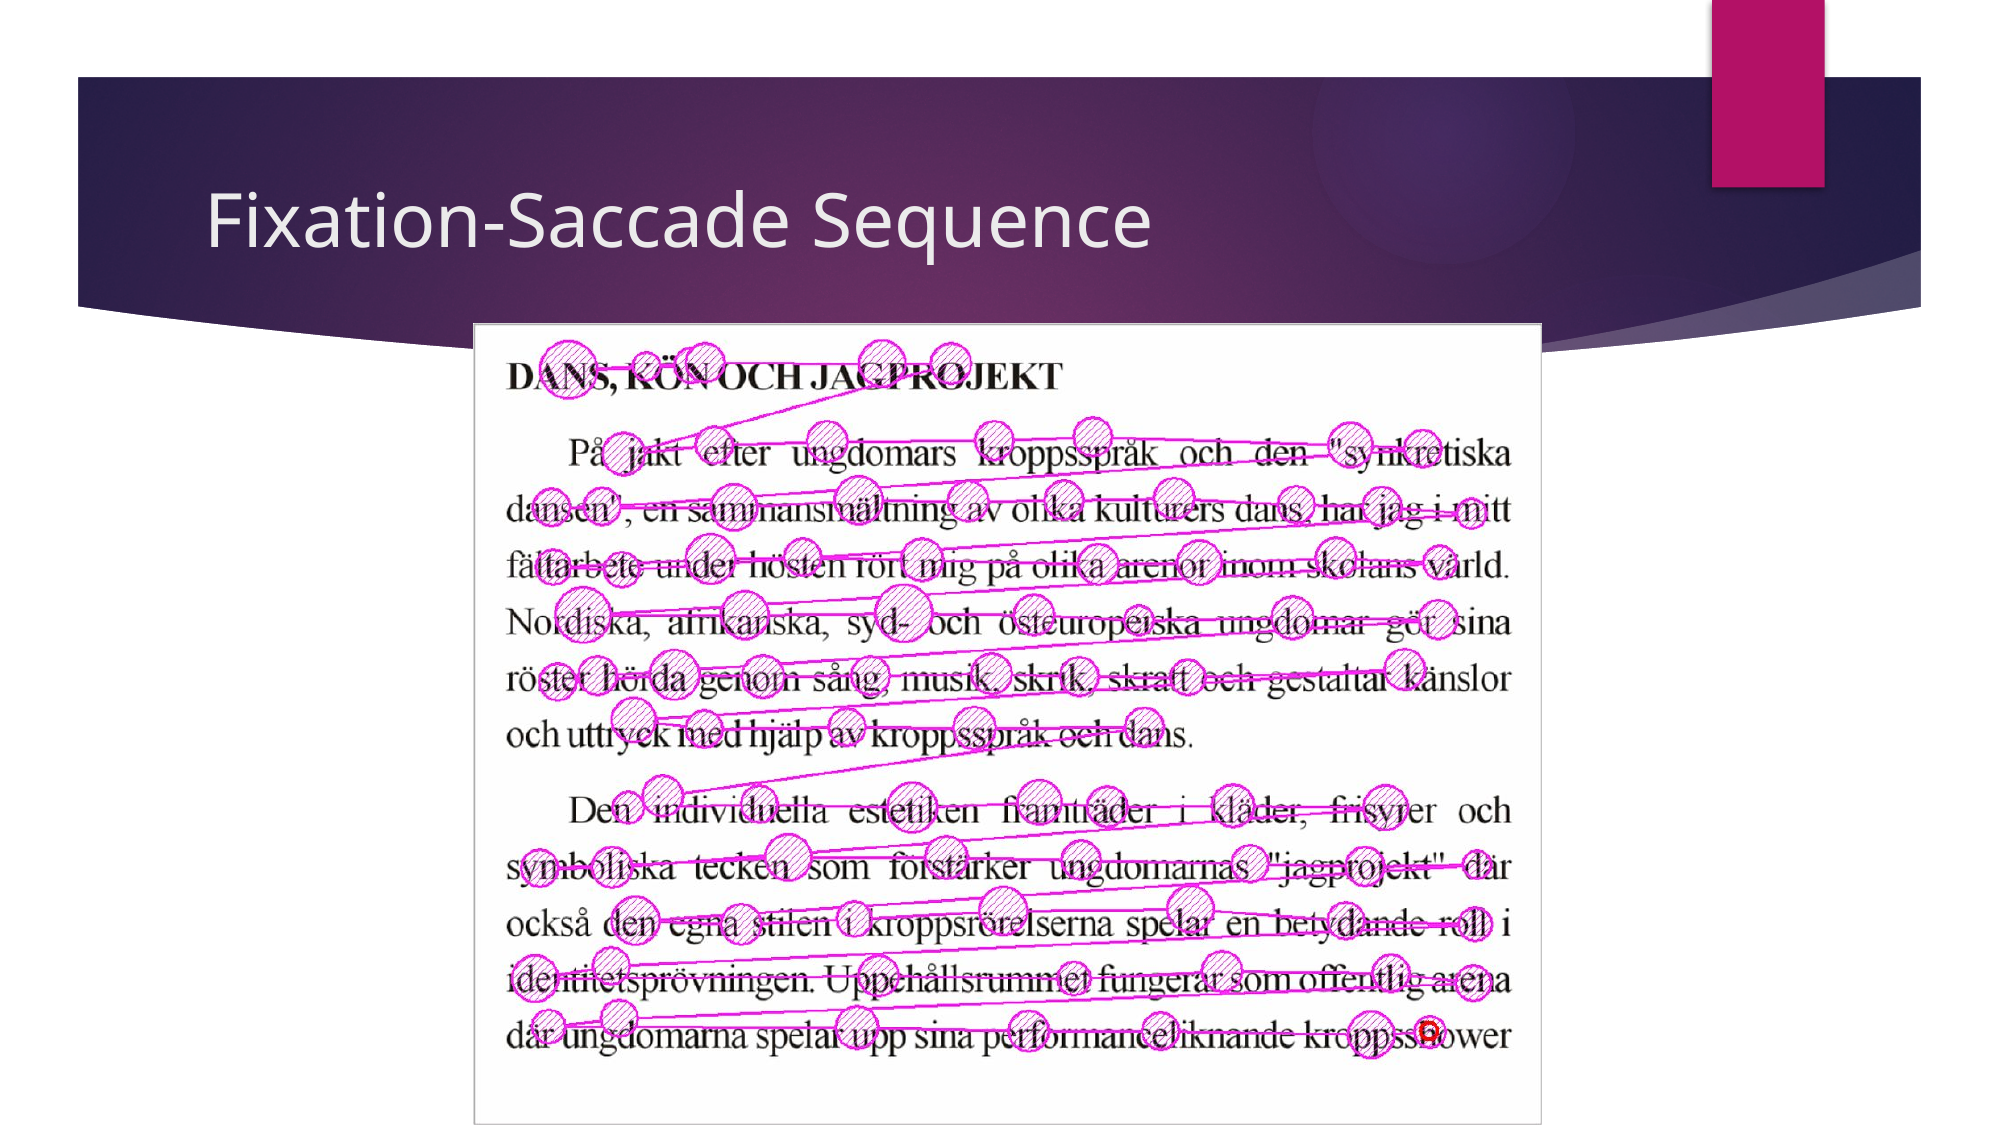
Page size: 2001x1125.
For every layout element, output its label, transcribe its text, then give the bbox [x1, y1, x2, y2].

picture [472, 323, 1542, 1125]
title Fixation-Saccade Sequence [189, 159, 1627, 276]
